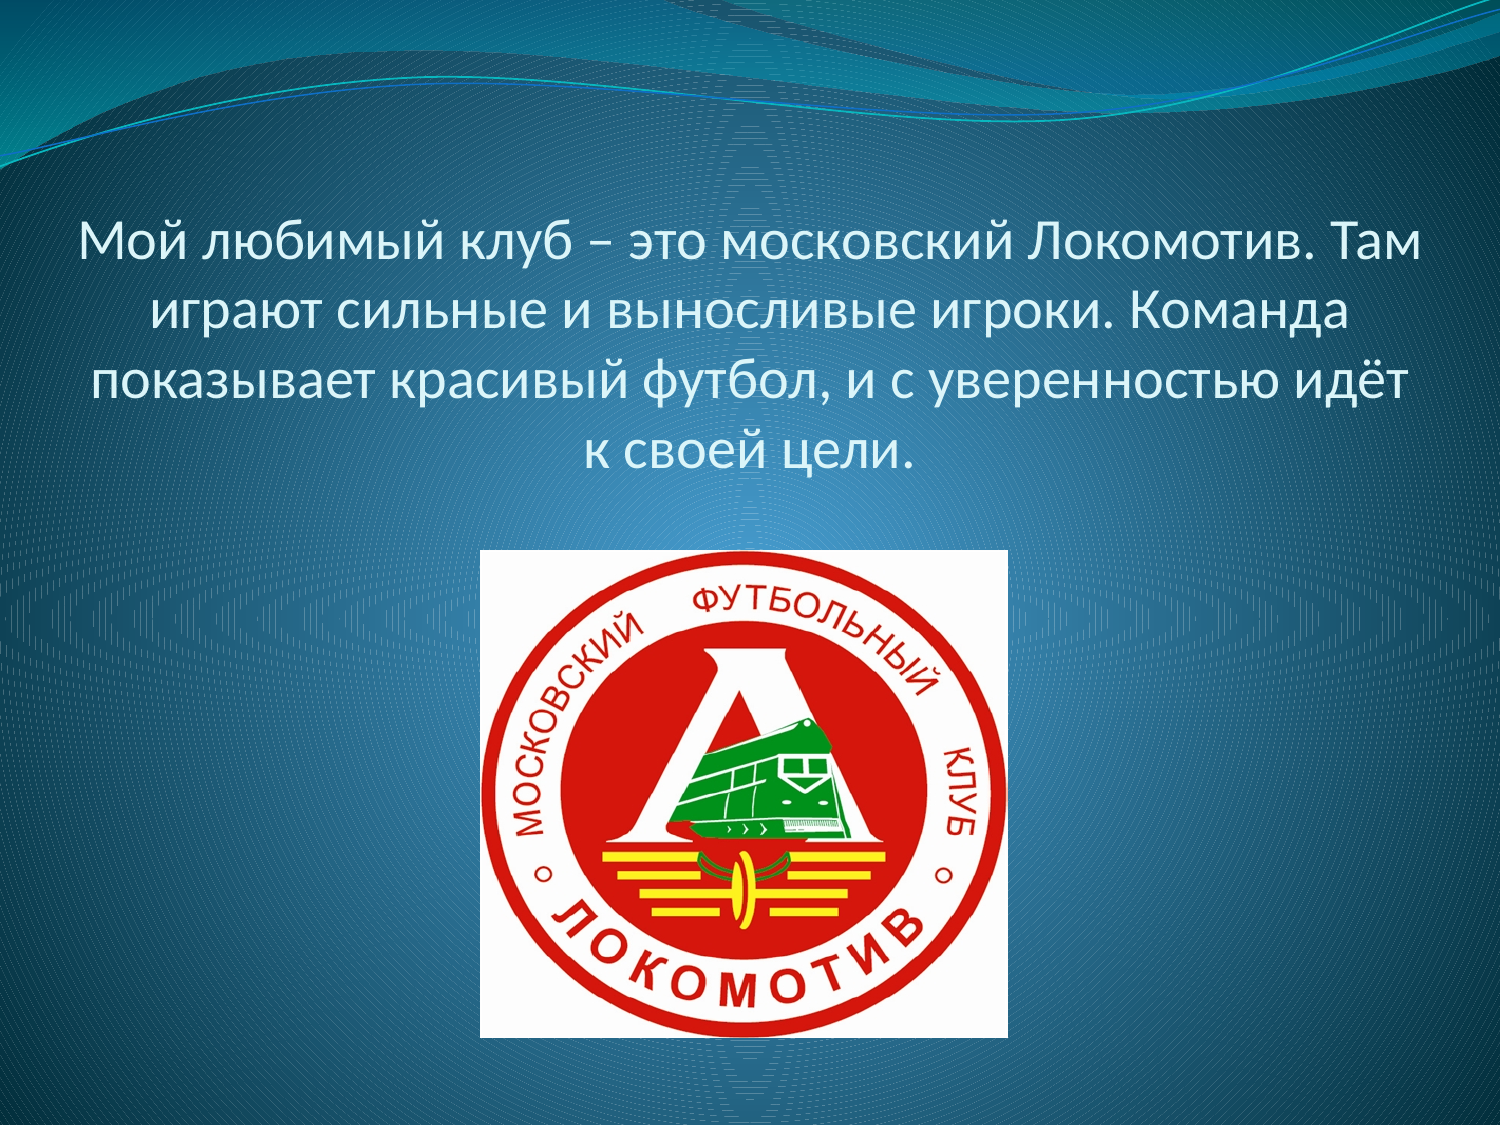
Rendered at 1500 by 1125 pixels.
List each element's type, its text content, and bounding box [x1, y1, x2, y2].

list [480, 550, 1008, 1038]
title Мой любимый клуб – это московский Локомотив. Там играют сильные и выносливые игроки. Команда показывает красивый футбол, и с уверенностью идёт к своей цели. [75, 70, 1425, 481]
